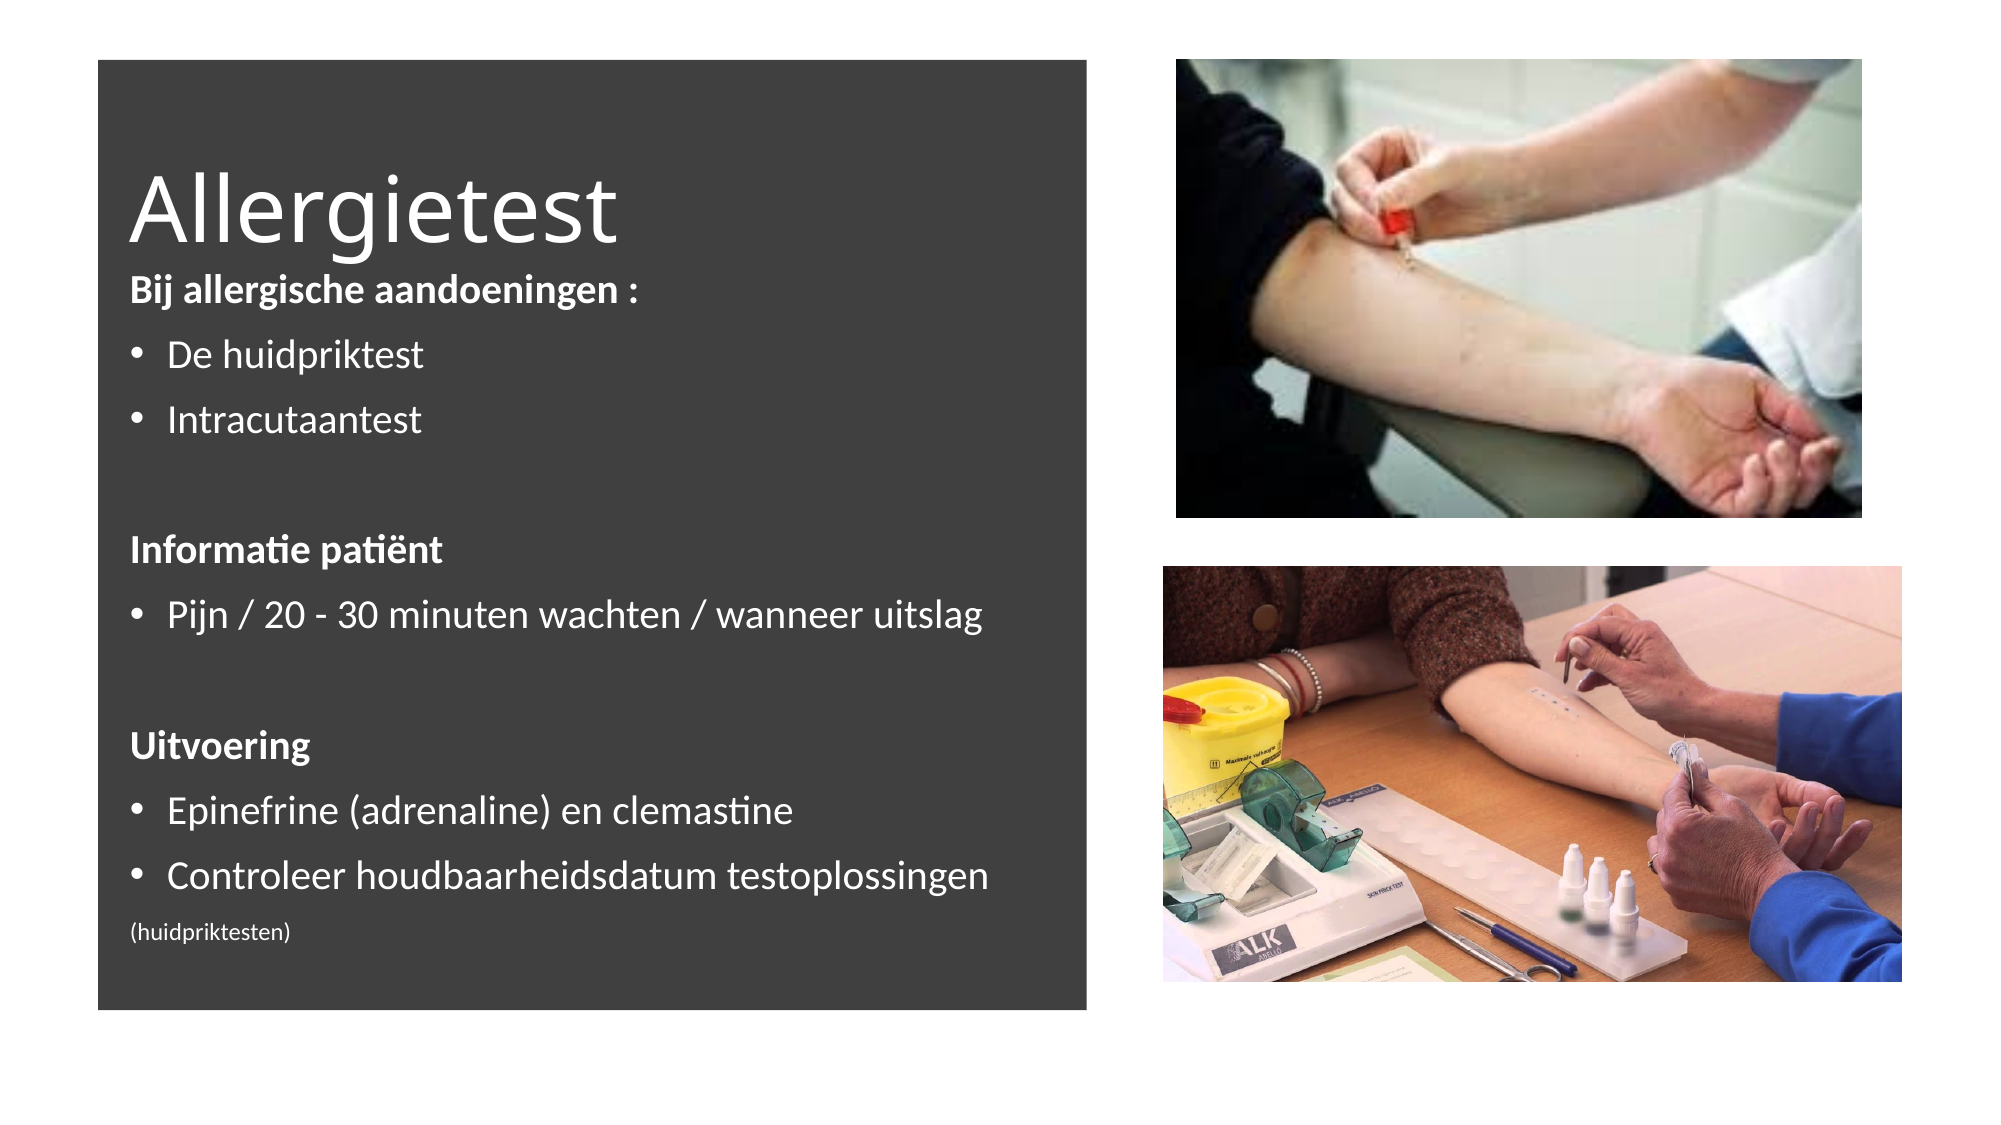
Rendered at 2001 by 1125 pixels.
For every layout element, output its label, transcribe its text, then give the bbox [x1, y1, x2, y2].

text_box [97, 59, 1088, 1011]
picture [1163, 566, 1902, 982]
picture [1176, 59, 1862, 518]
list Bij allergische aandoeningen : De huidpriktest Intracutaantest Informatie patiënt Pijn / 20 - 30 minuten wachten / wanneer uitslag Uitvoering Epinefrine (adrenaline) en clemastine Controleer houdbaarheidsdatum testoplossingen (huidpriktesten) [114, 260, 1057, 957]
title Allergietest [114, 114, 1038, 260]
